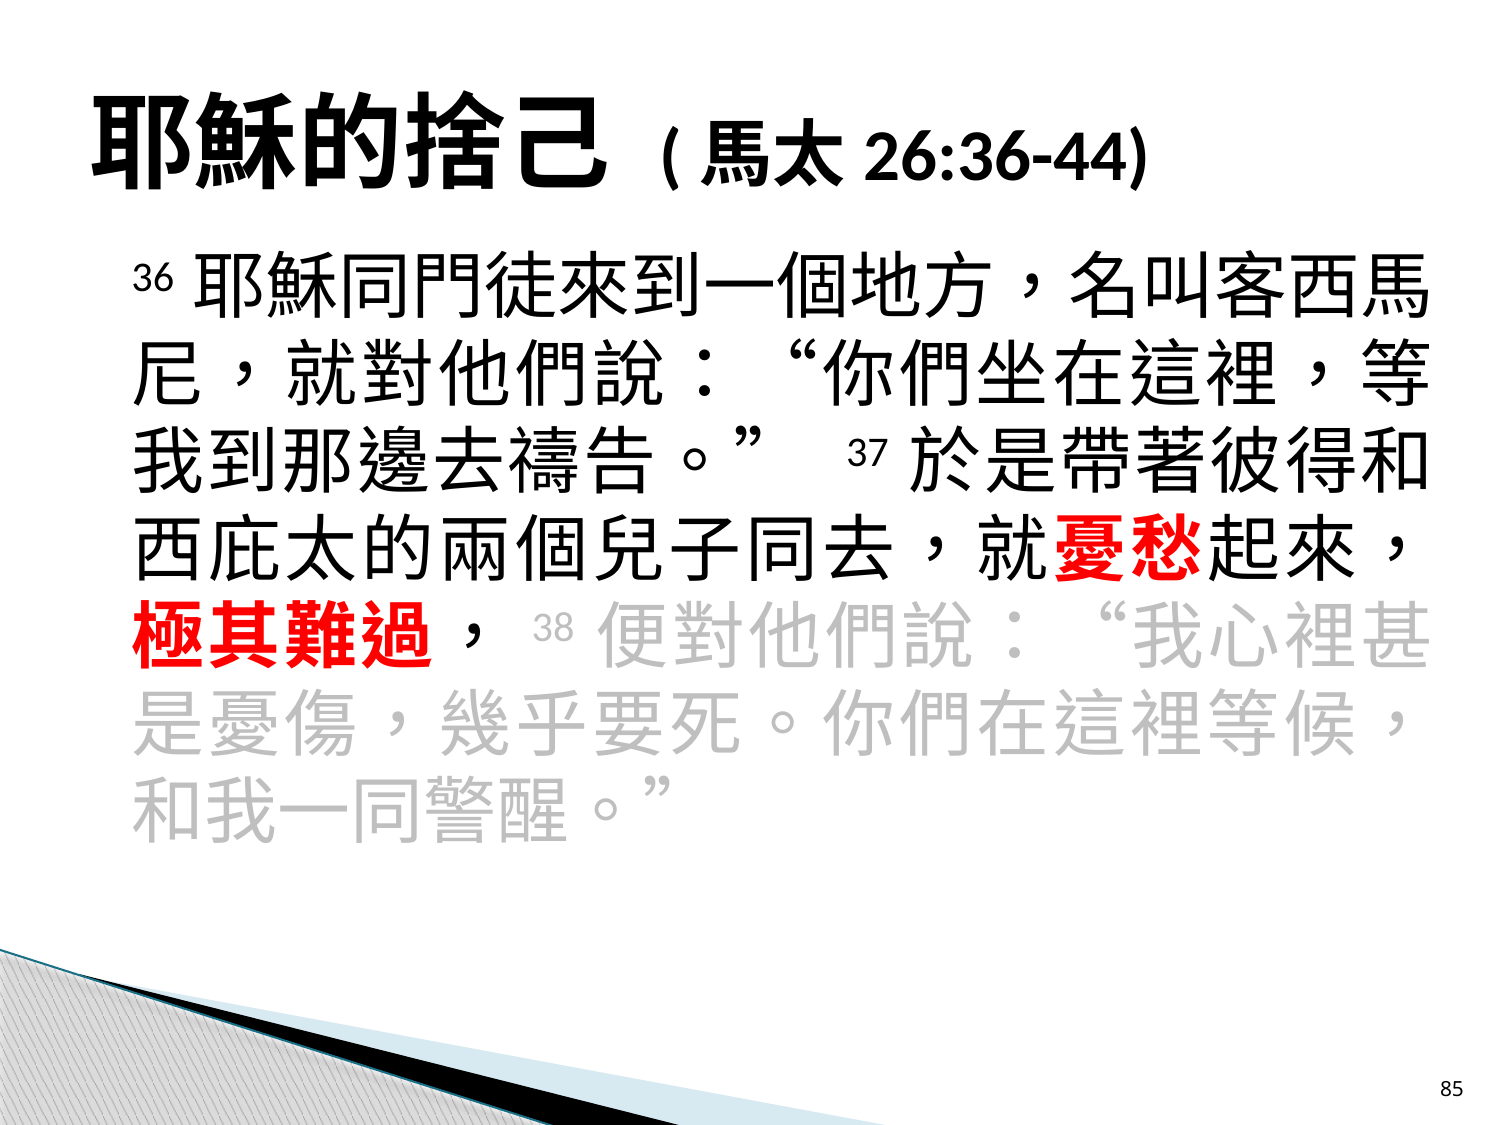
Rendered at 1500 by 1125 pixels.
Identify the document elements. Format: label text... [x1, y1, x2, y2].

list 36耶穌同門徒來到一個地方，名叫客西馬尼，就對他們說：“你們坐在這裡，等我到那邊去禱告。” 37於是帶著彼得和西庇太的兩個兒子同去，就憂愁起來，極其難過，38便對他們說：“我心裡甚是憂傷，幾乎要死。你們在這裡等候，和我一同警醒。” [98, 232, 1449, 1112]
title 耶穌的捨己 (馬太26:36-44) [75, 45, 1425, 233]
slide_number 85 [1418, 1051, 1479, 1112]
